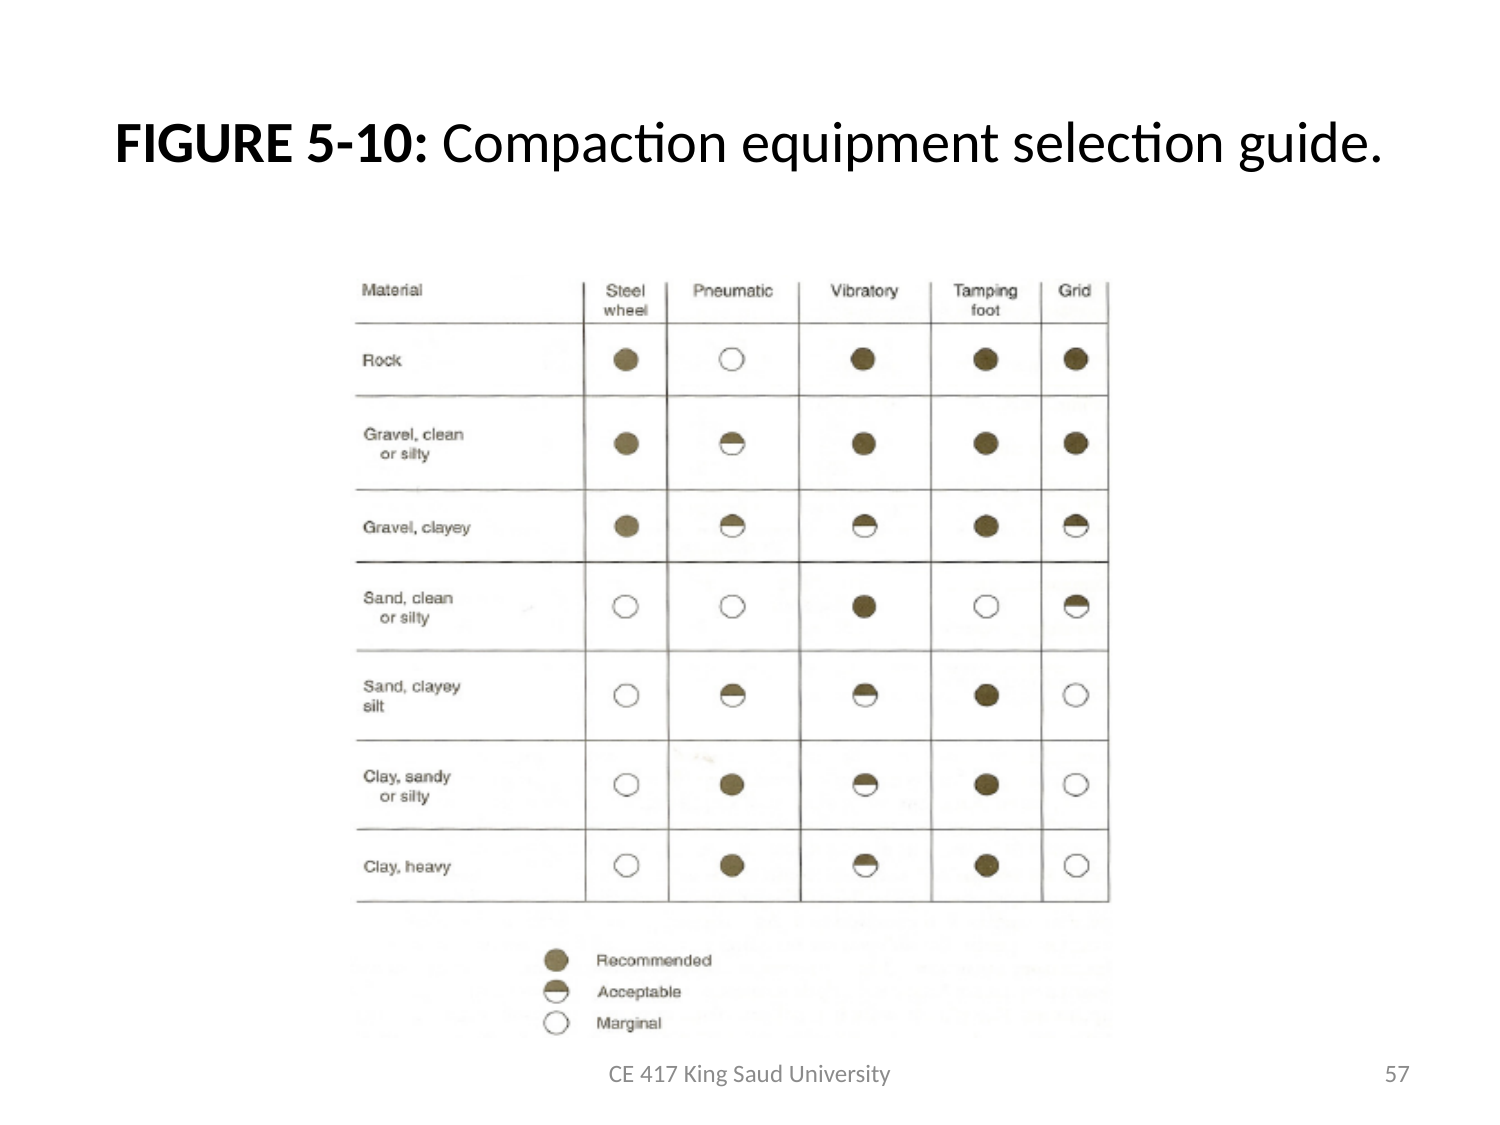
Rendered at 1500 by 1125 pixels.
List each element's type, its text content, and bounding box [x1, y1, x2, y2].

footer CE 417 King Saud University [512, 1047, 988, 1103]
title FIGURE 5-10: Compaction equipment selection guide. [75, 45, 1425, 233]
picture [349, 274, 1113, 1038]
slide_number 57 [1074, 1042, 1425, 1103]
